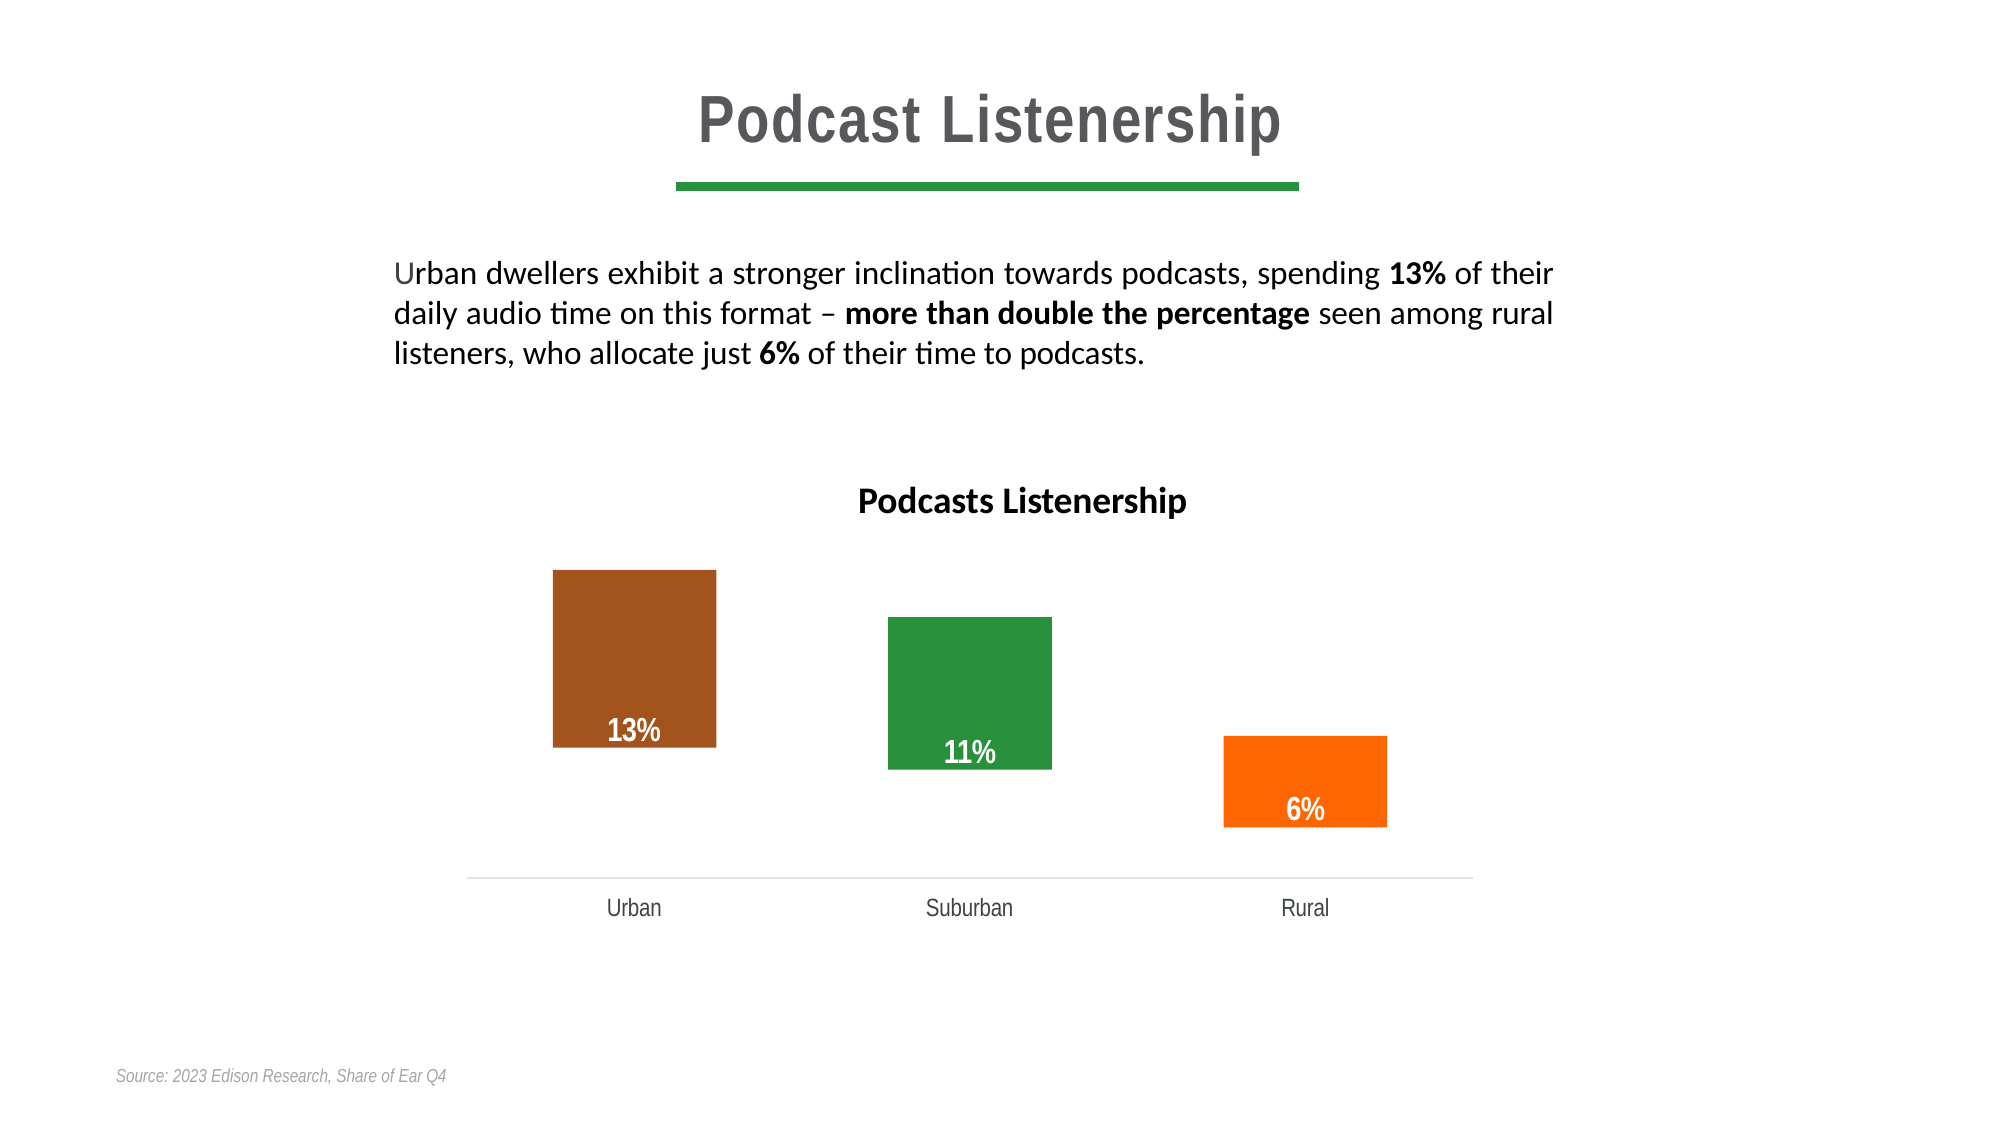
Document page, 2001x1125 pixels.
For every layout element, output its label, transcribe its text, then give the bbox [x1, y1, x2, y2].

text_box Rural [1279, 889, 1333, 922]
text_box Urban dwellers exhibit a stronger inclination towards podcasts, spending 13% of their daily audio time on this format – more than double the percentage seen among rural listeners, who allocate just 6% of their time to podcasts. [391, 249, 1555, 372]
text_box Podcasts Listenership [856, 474, 1195, 522]
text_box 6% [1223, 735, 1388, 828]
text_box Urban [604, 889, 665, 922]
text_box 13% [552, 569, 717, 748]
text_box Suburban [923, 889, 1017, 922]
title Podcast Listenership [86, 67, 1914, 264]
text_box 11% [888, 617, 1052, 770]
text_box Source: 2023 Edison Research, Share of Ear Q4 [113, 1061, 451, 1087]
